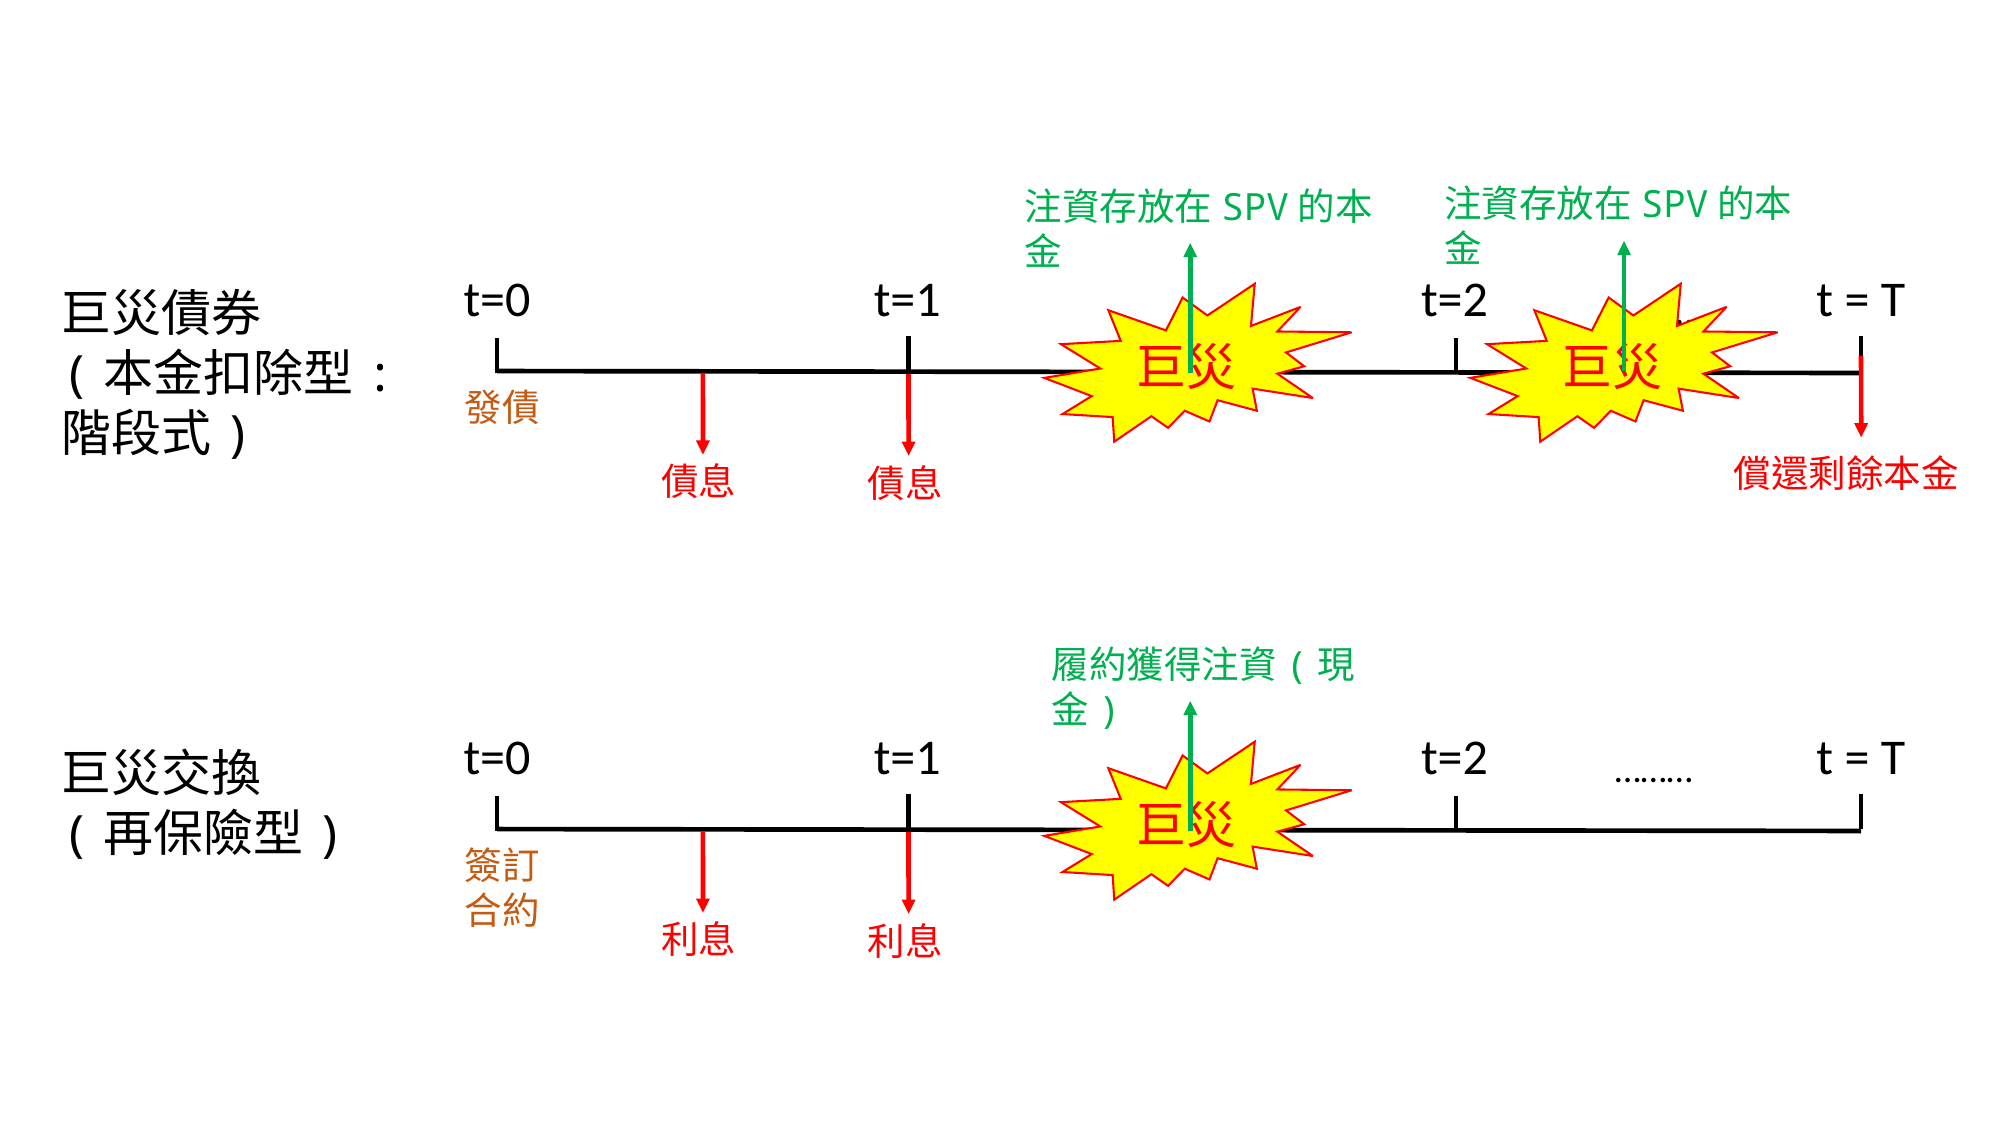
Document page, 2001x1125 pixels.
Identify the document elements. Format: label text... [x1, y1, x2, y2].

text_box 巨災交換 (再保險型) [46, 733, 389, 869]
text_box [445, 633, 1934, 972]
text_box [445, 172, 1934, 514]
text_box 償還剩餘本金 [1934, 442, 1983, 503]
text_box 巨災債券 (本金扣除型: 階段式) [46, 273, 390, 469]
